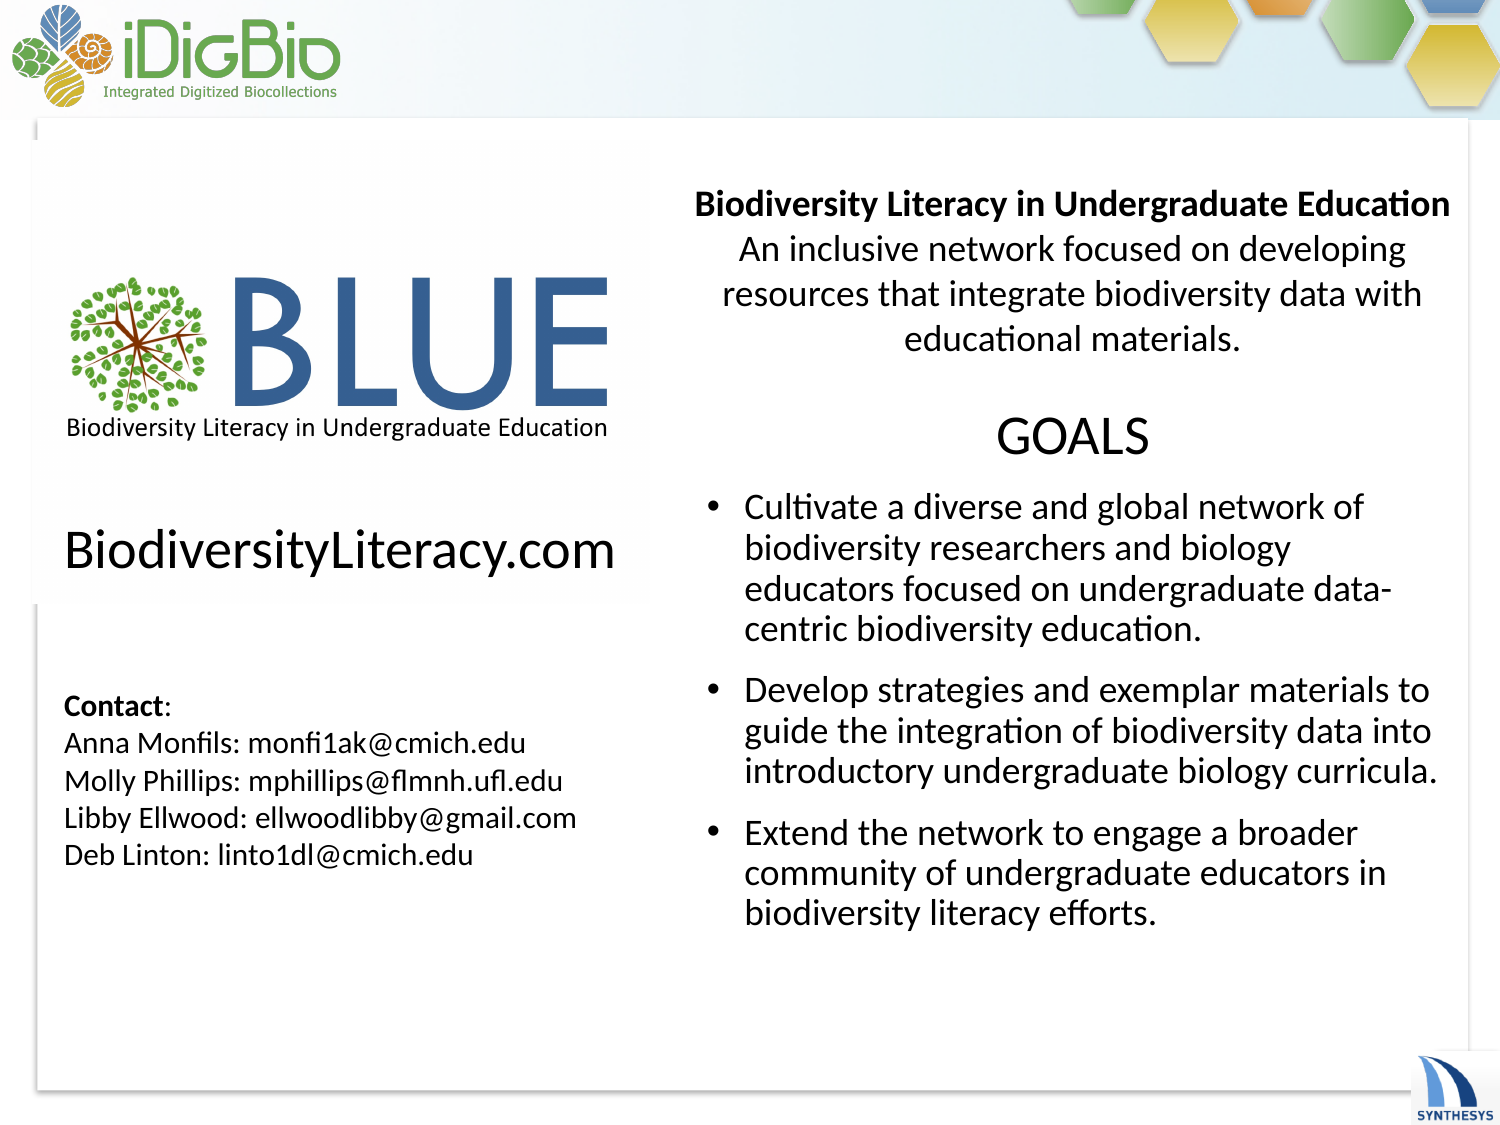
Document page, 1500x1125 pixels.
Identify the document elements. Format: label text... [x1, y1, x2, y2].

text_box Contact: Anna Monfils: monfi1ak@cmich.edu Molly Phillips: mphillips@flmnh.ufl.edu Libby Ellwood: ellwoodlibby@gmail.com Deb Linton: linto1dl@cmich.edu [49, 677, 633, 880]
picture [32, 140, 650, 604]
picture [0, 0, 354, 116]
picture [1411, 1050, 1500, 1125]
text_box GOALS Cultivate a diverse and global network of biodiversity researchers and biology educators focused on undergraduate data-centric biodiversity education. Develop strategies and exemplar materials to guide the integration of biodiversity data into introductory undergraduate biology curricula. Extend the network to engage a broader community of undergraduate educators in biodiversity literacy efforts. [692, 398, 1454, 957]
text_box Biodiversity Literacy in Undergraduate Education An inclusive network focused on developing resources that integrate biodiversity data with educational materials. [676, 171, 1470, 366]
